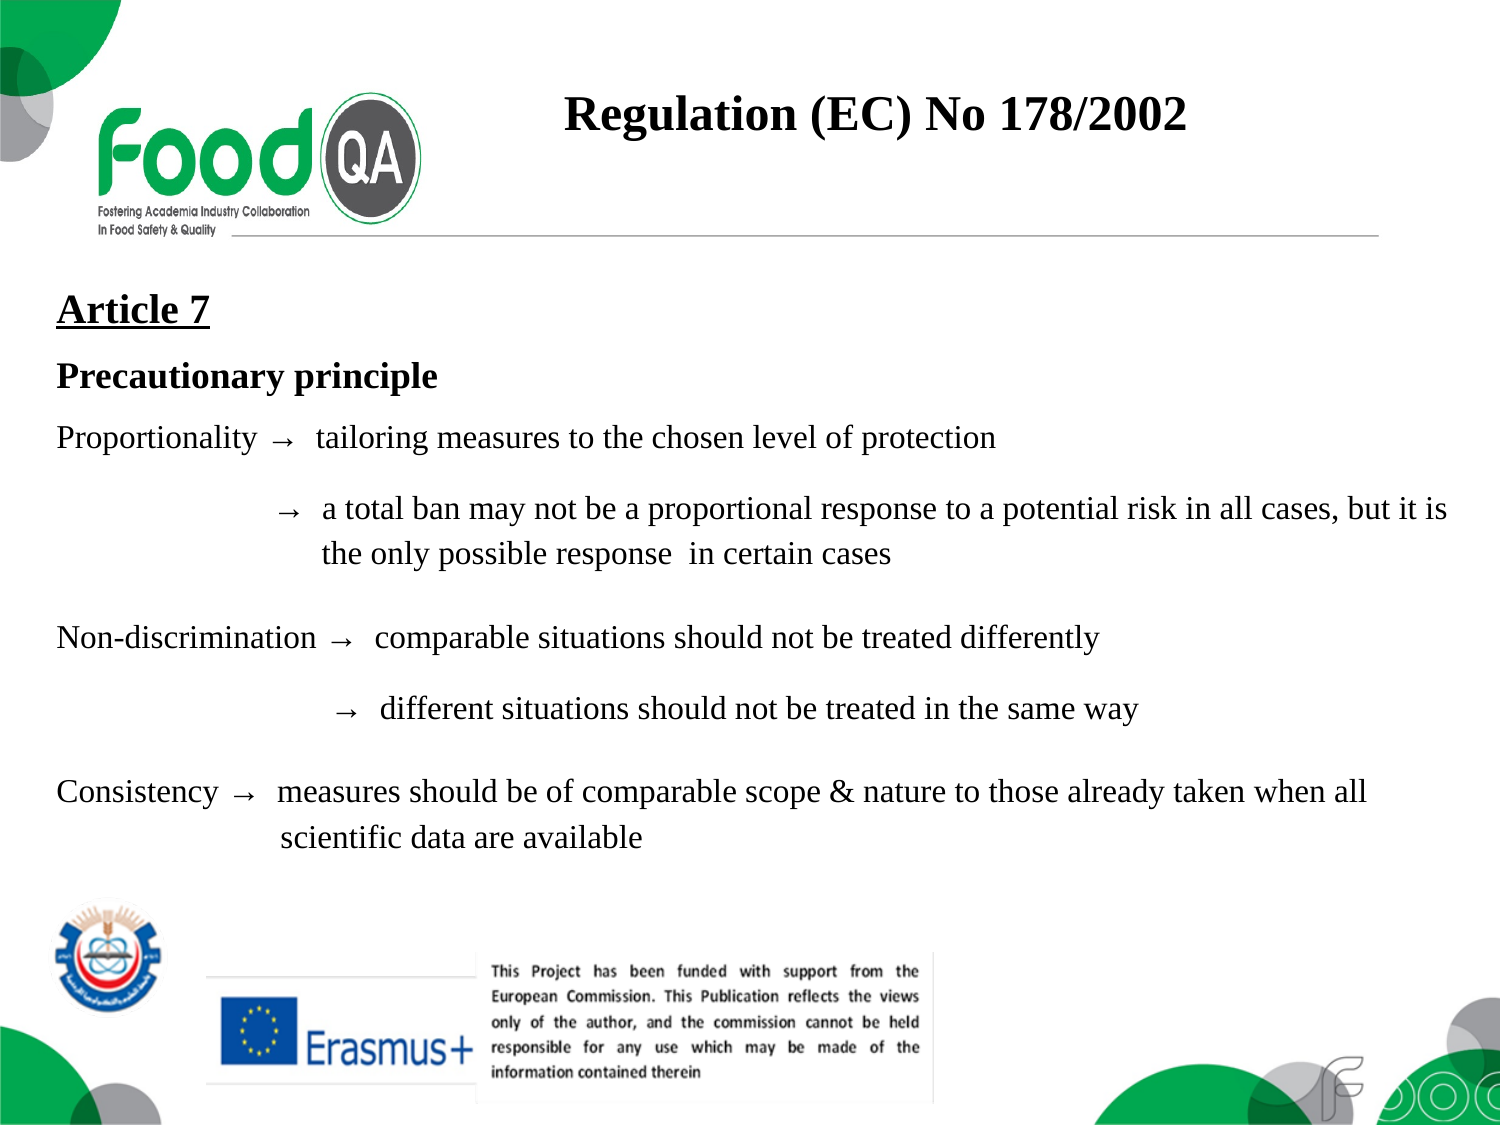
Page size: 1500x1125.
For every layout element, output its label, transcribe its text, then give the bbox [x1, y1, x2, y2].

picture [0, 0, 1500, 244]
picture [0, 892, 1500, 1125]
list Article 7 Precautionary principle Proportionality → tailoring measures to the chosen level of protection → a total ban may not be a proportional response to a potential risk in all cases, but it is the only possible response in certain cases Non-discrimination → comparable situations should not be treated differently → different situations should not be treated in the same way Consistency → measures should be of comparable scope & nature to those already taken when all scientific data are available [41, 267, 1483, 953]
